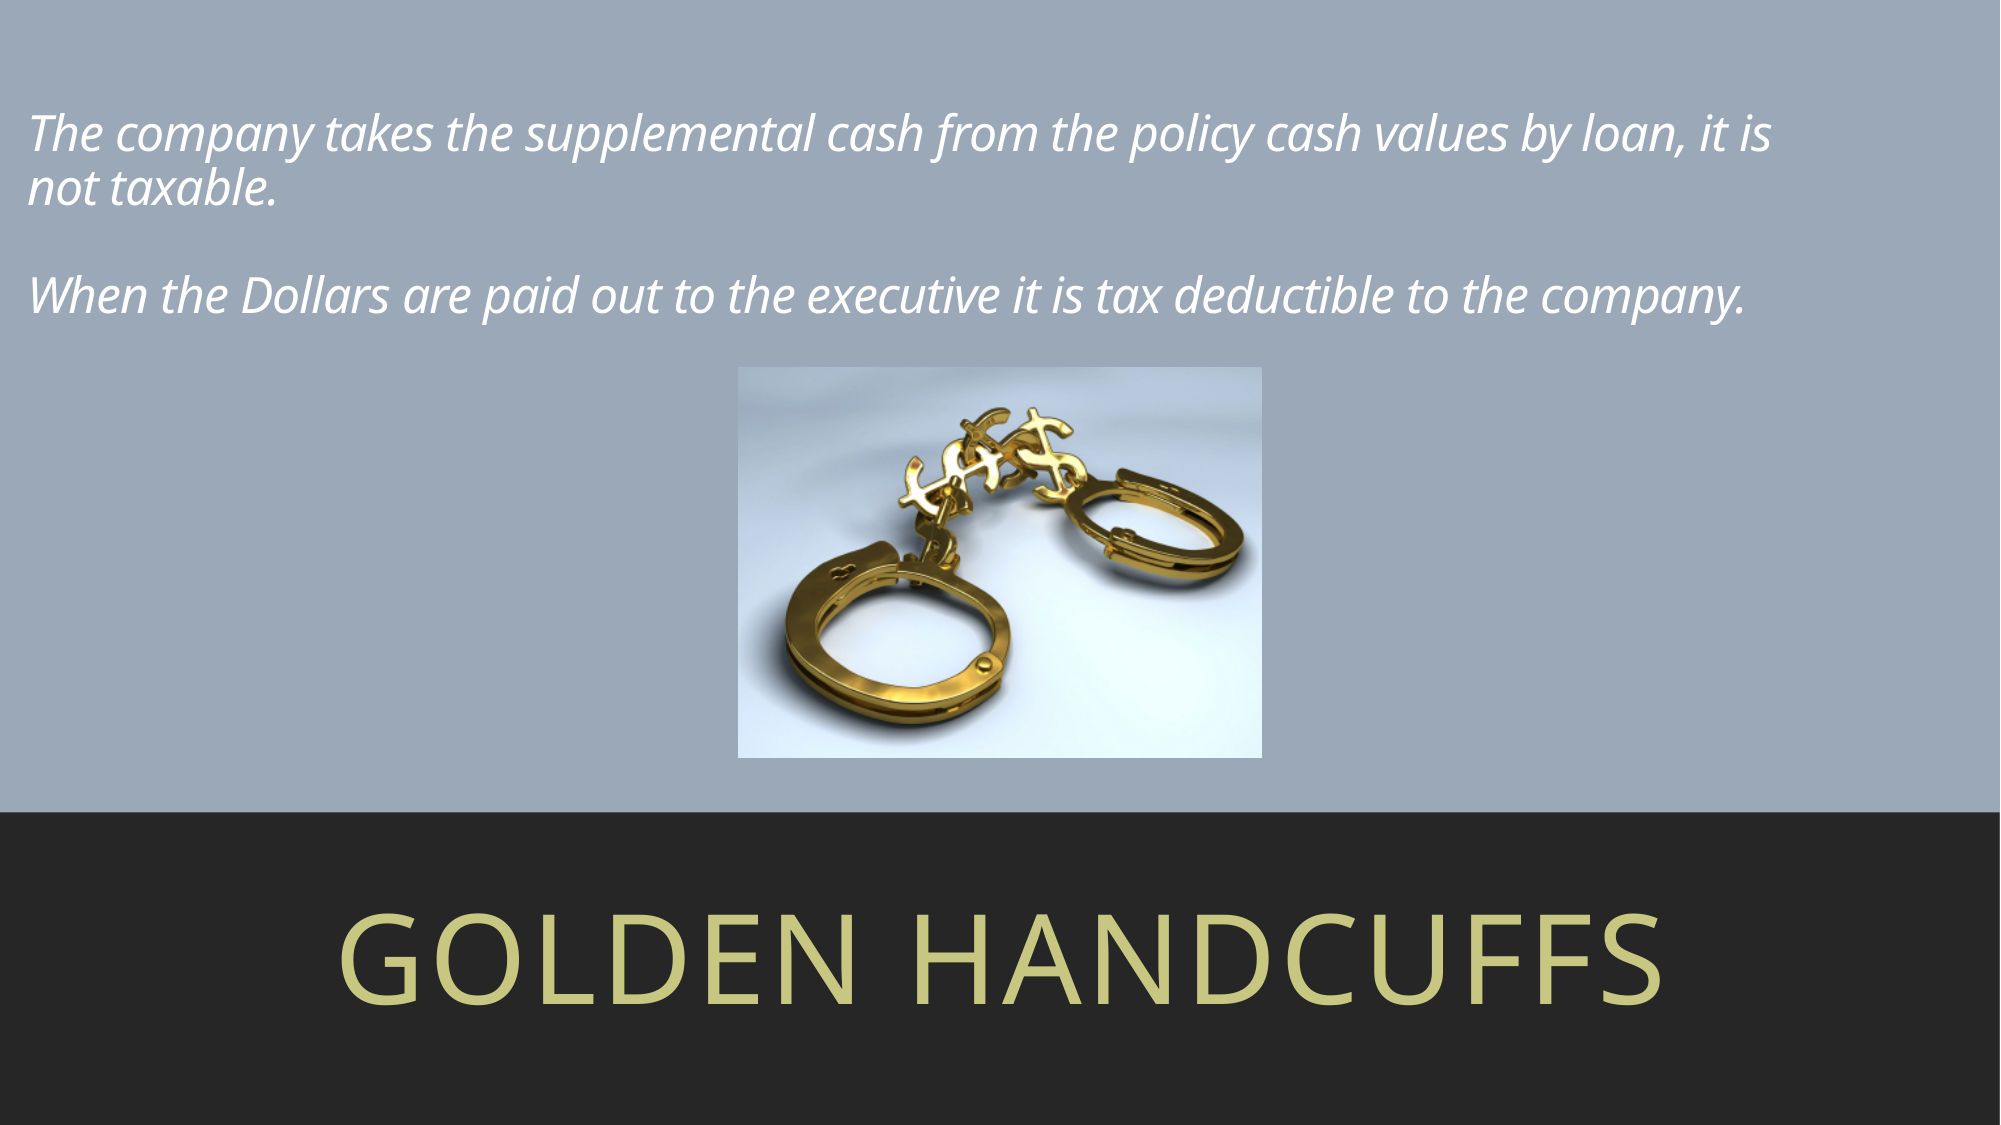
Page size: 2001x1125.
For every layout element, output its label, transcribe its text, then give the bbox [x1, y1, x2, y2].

subtitle Golden handcuffs [40, 857, 1963, 1001]
text_box [0, 0, 2000, 811]
picture [737, 366, 1263, 759]
text_box [0, 811, 2000, 1125]
title The company takes the supplemental cash from the policy cash values by loan, it is not taxable. When the Dollars are paid out to the executive it is tax deductible to the company. [12, 0, 1830, 763]
